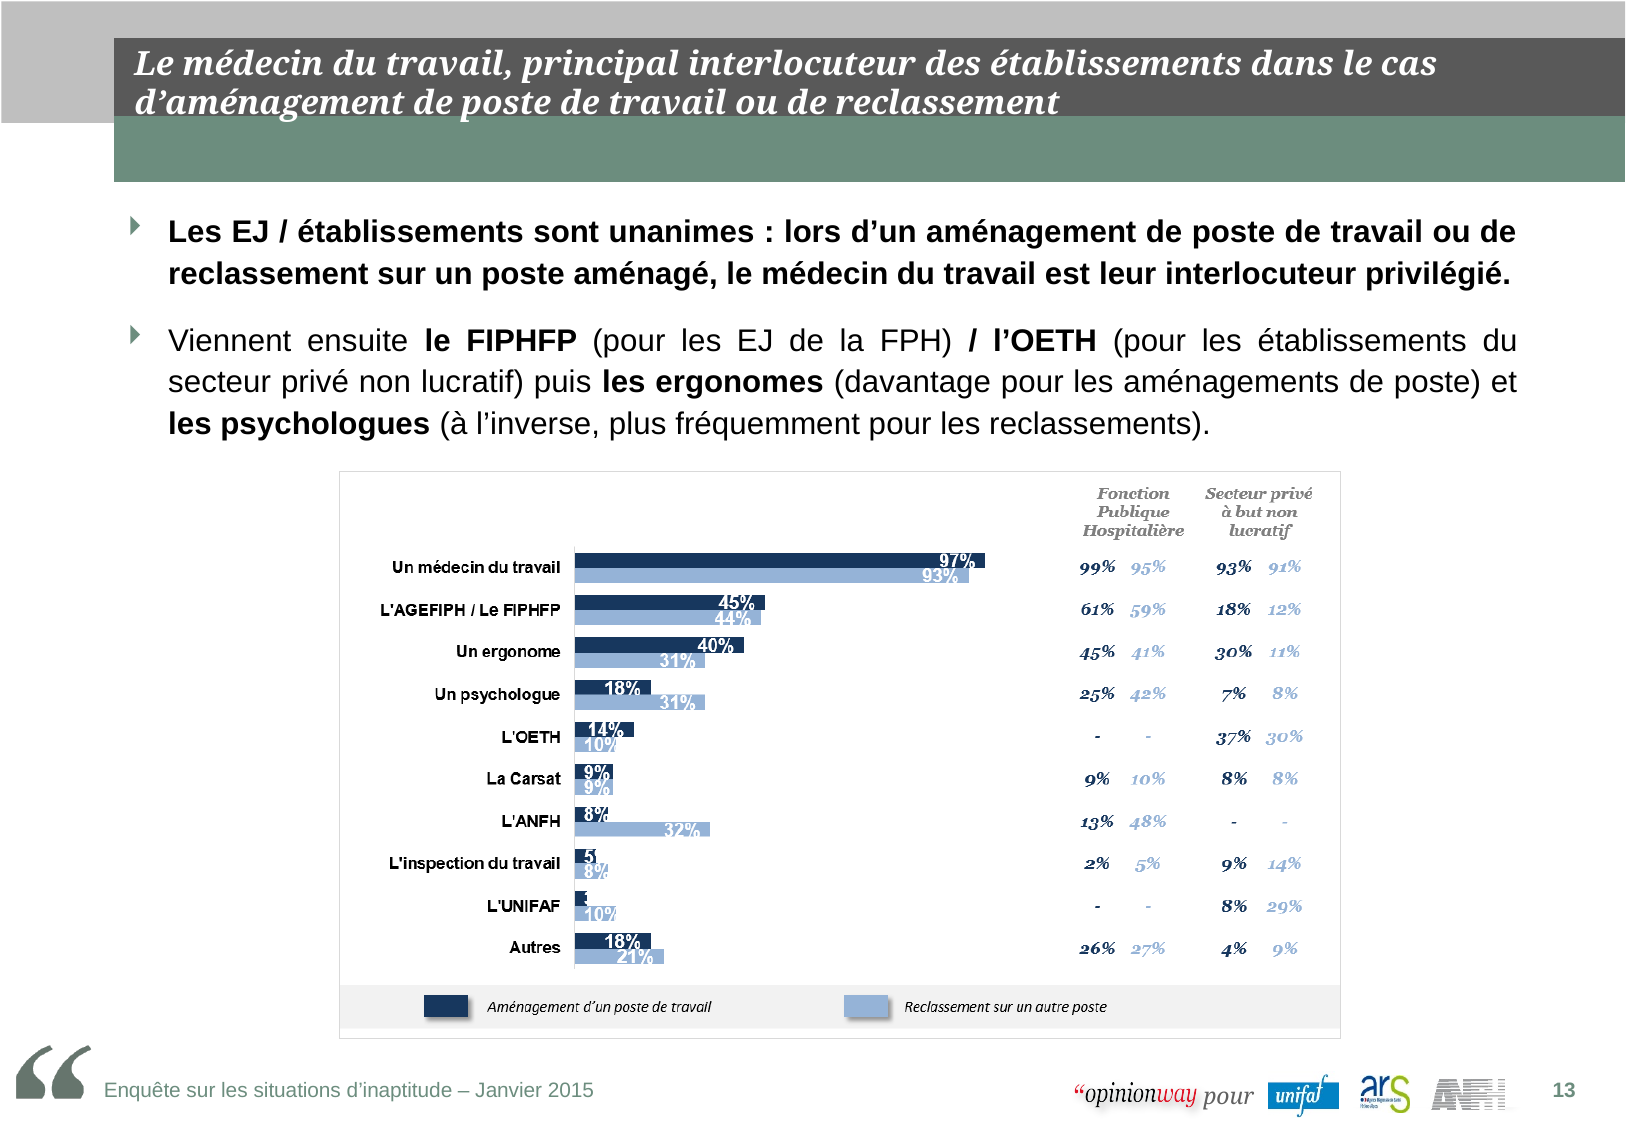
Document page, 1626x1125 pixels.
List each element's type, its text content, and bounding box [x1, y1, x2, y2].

picture [1430, 1079, 1505, 1110]
picture [1277, 1090, 1294, 1102]
text_box Les EJ / établissements sont unanimes : lors d’un aménagement de poste de travail ou de reclassement sur un poste aménagé, le médecin du travail est leur interlocuteur privilégié. Viennent ensuite le FIPHFP (pour les EJ de la FPH) / l’OETH (pour les établissements du secteur privé non lucratif) puis les ergonomes (davantage pour les aménagements de poste) et les psychologues (à l’inverse, plus fréquemment pour les reclassements). [78, 198, 1535, 462]
picture [1072, 1078, 1200, 1111]
title Le médecin du travail, principal interlocuteur des établissements dans le cas d’aménagement de poste de travail ou de reclassement [119, 39, 1625, 124]
picture [1268, 1071, 1339, 1118]
picture [1360, 1075, 1410, 1113]
picture [339, 471, 1341, 1039]
